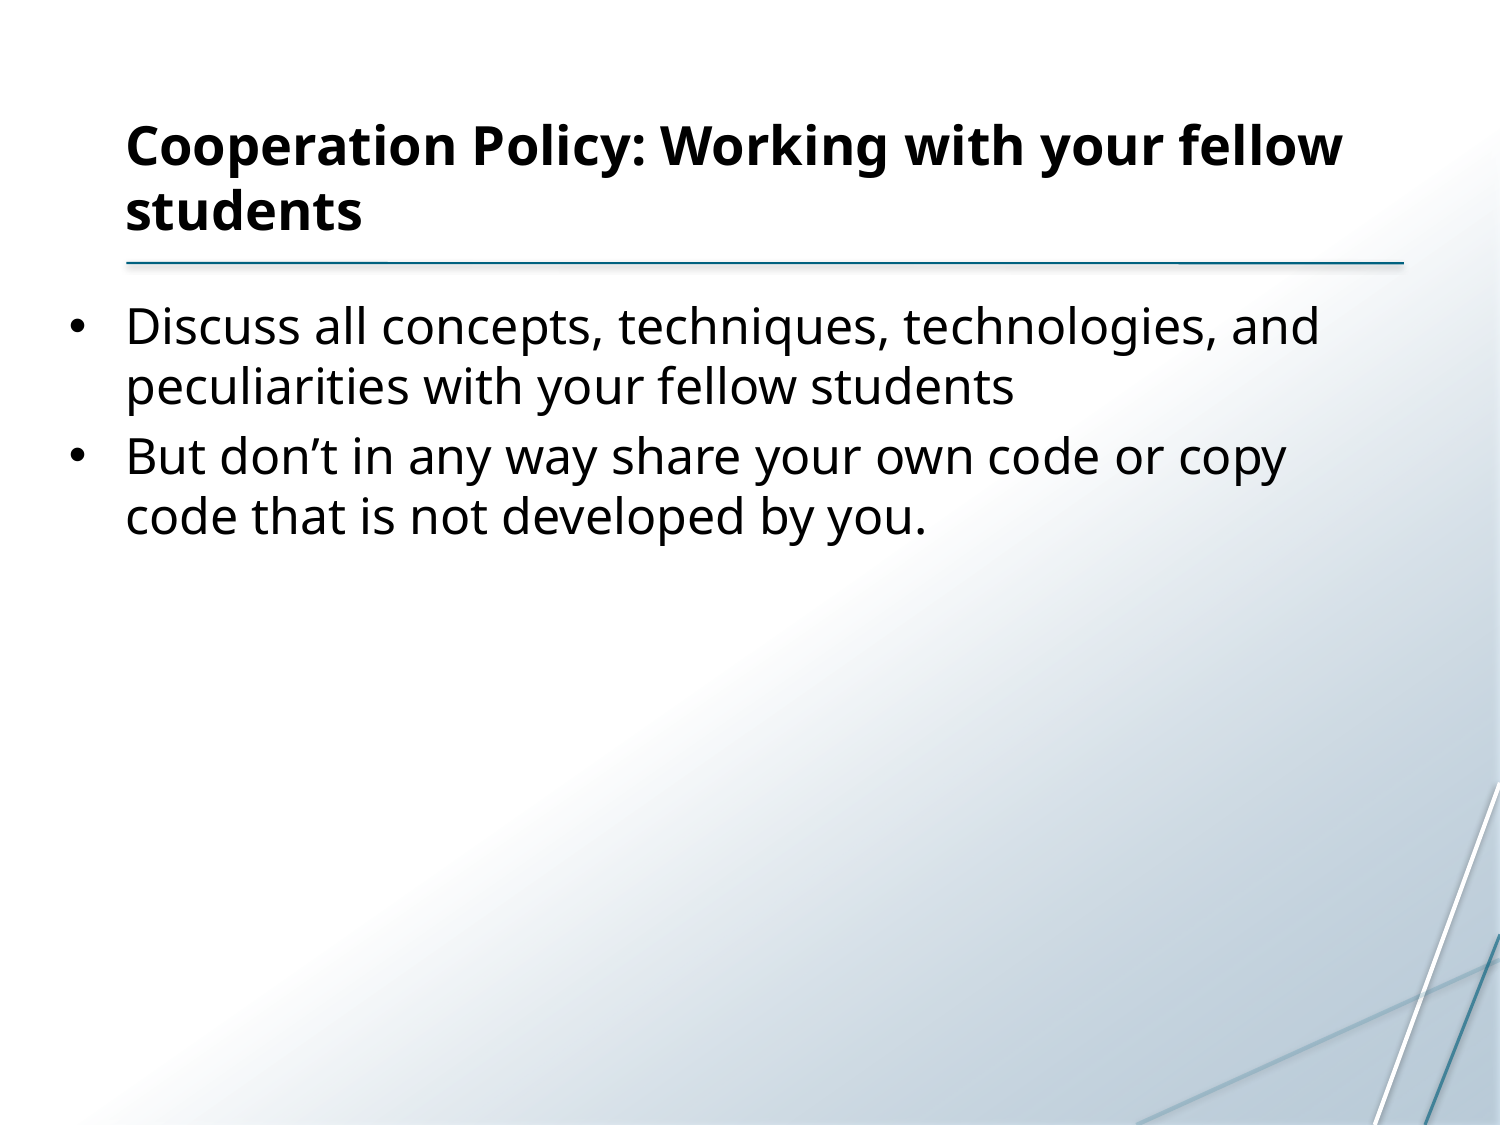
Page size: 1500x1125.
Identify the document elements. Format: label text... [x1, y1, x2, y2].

title Cooperation Policy: Working with your fellow students [109, 49, 1403, 249]
list Discuss all concepts, techniques, technologies, and peculiarities with your fellow students But don’t in any way share your own code or copy code that is not developed by you. [54, 287, 1404, 1005]
